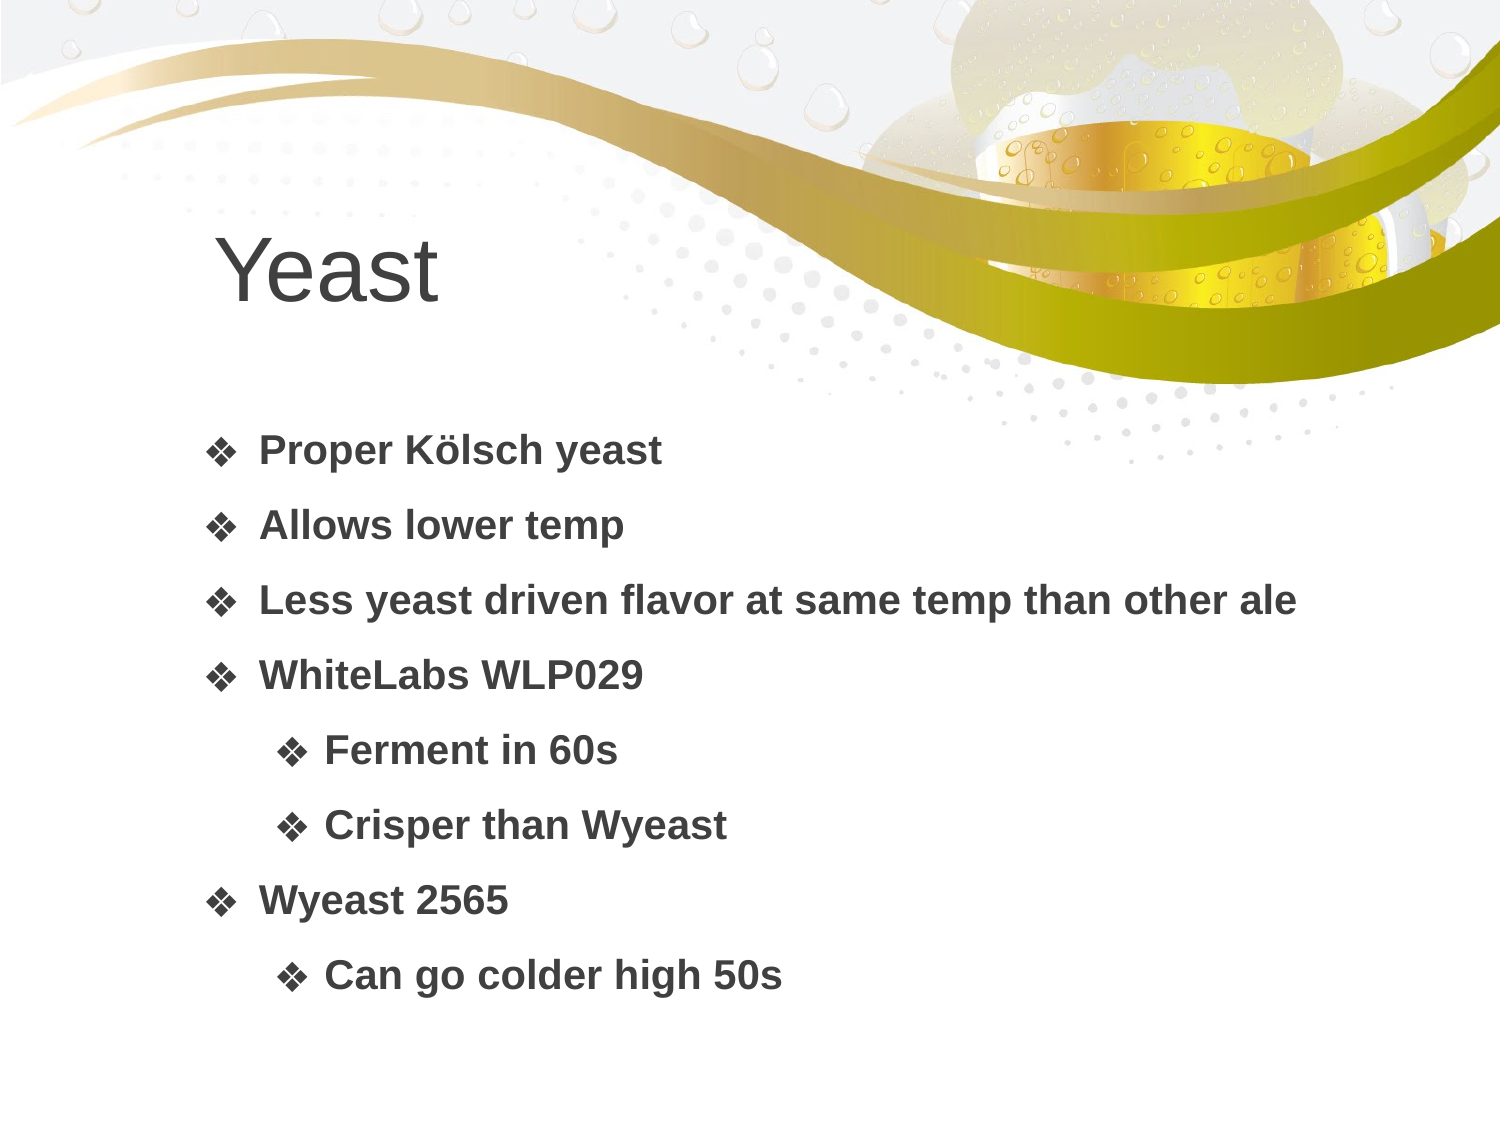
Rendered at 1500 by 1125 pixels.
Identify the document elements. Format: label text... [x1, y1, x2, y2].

picture [0, 0, 1500, 1125]
text_box Proper Kölsch yeast Allows lower temp Less yeast driven flavor at same temp than other ale WhiteLabs WLP029 Ferment in 60s Crisper than Wyeast Wyeast 2565 Can go colder high 50s [187, 390, 1344, 828]
text_box Yeast [41, 184, 612, 346]
